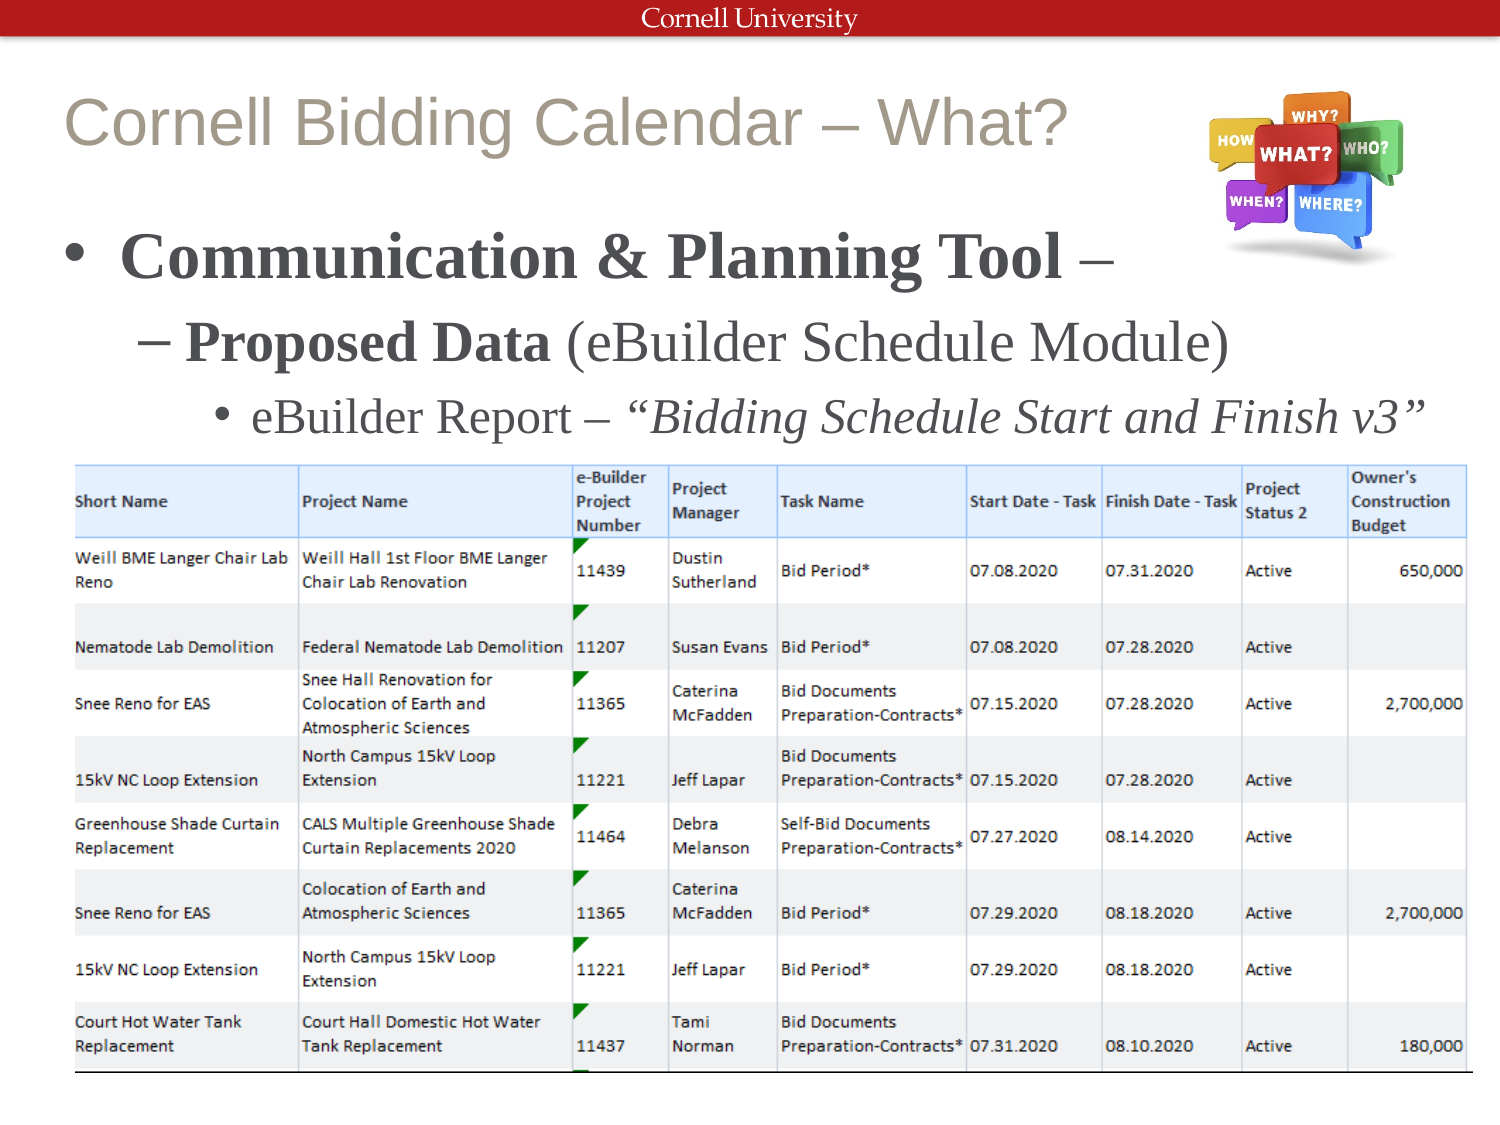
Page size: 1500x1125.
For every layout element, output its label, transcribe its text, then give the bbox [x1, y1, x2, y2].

list Communication & Planning Tool – Proposed Data (eBuilder Schedule Module) eBuilder Report – “Bidding Schedule Start and Finish v3” [48, 203, 1473, 1029]
title Cornell Bidding Calendar – What? [48, 62, 1473, 175]
picture [1198, 77, 1413, 276]
picture [74, 462, 1473, 1073]
picture [635, 0, 858, 60]
